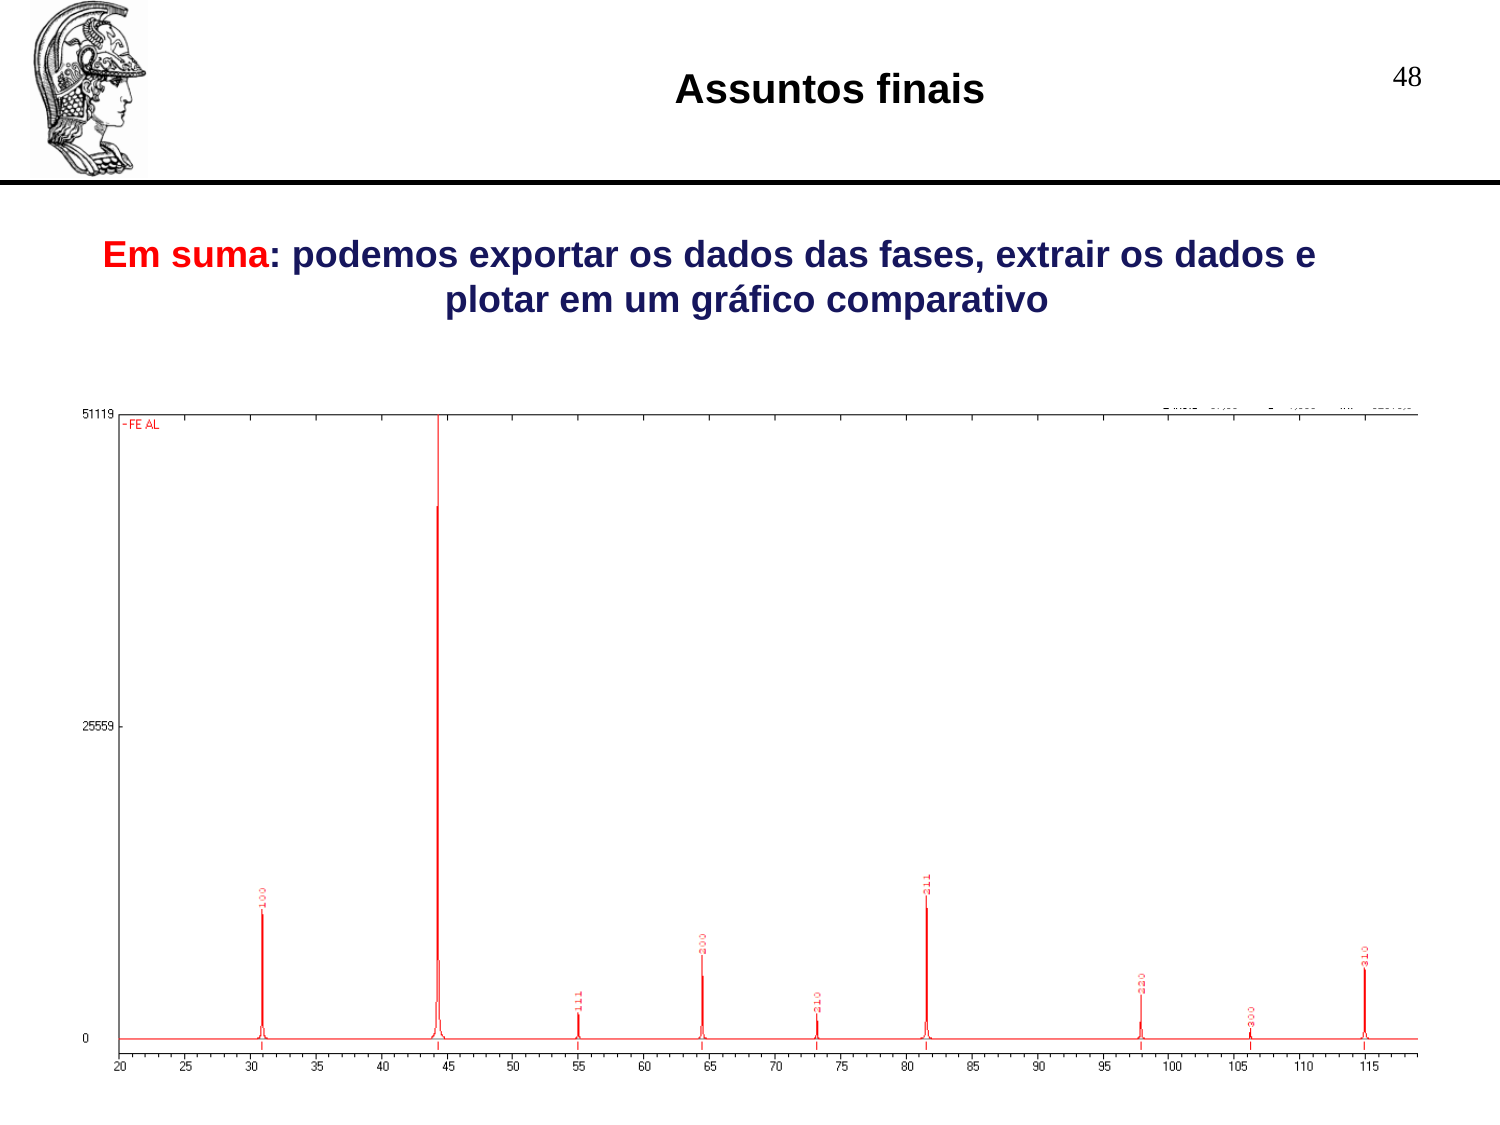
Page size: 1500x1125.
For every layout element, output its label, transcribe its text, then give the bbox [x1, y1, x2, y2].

text_box Em suma: podemos exportar os dados das fases, extrair os dados e plotar em um gráfico comparativo [56, 222, 1363, 328]
text_box Assuntos finais [659, 54, 1001, 120]
picture [30, 0, 149, 179]
slide_number 48 [1362, 49, 1438, 126]
picture [82, 408, 1418, 1076]
